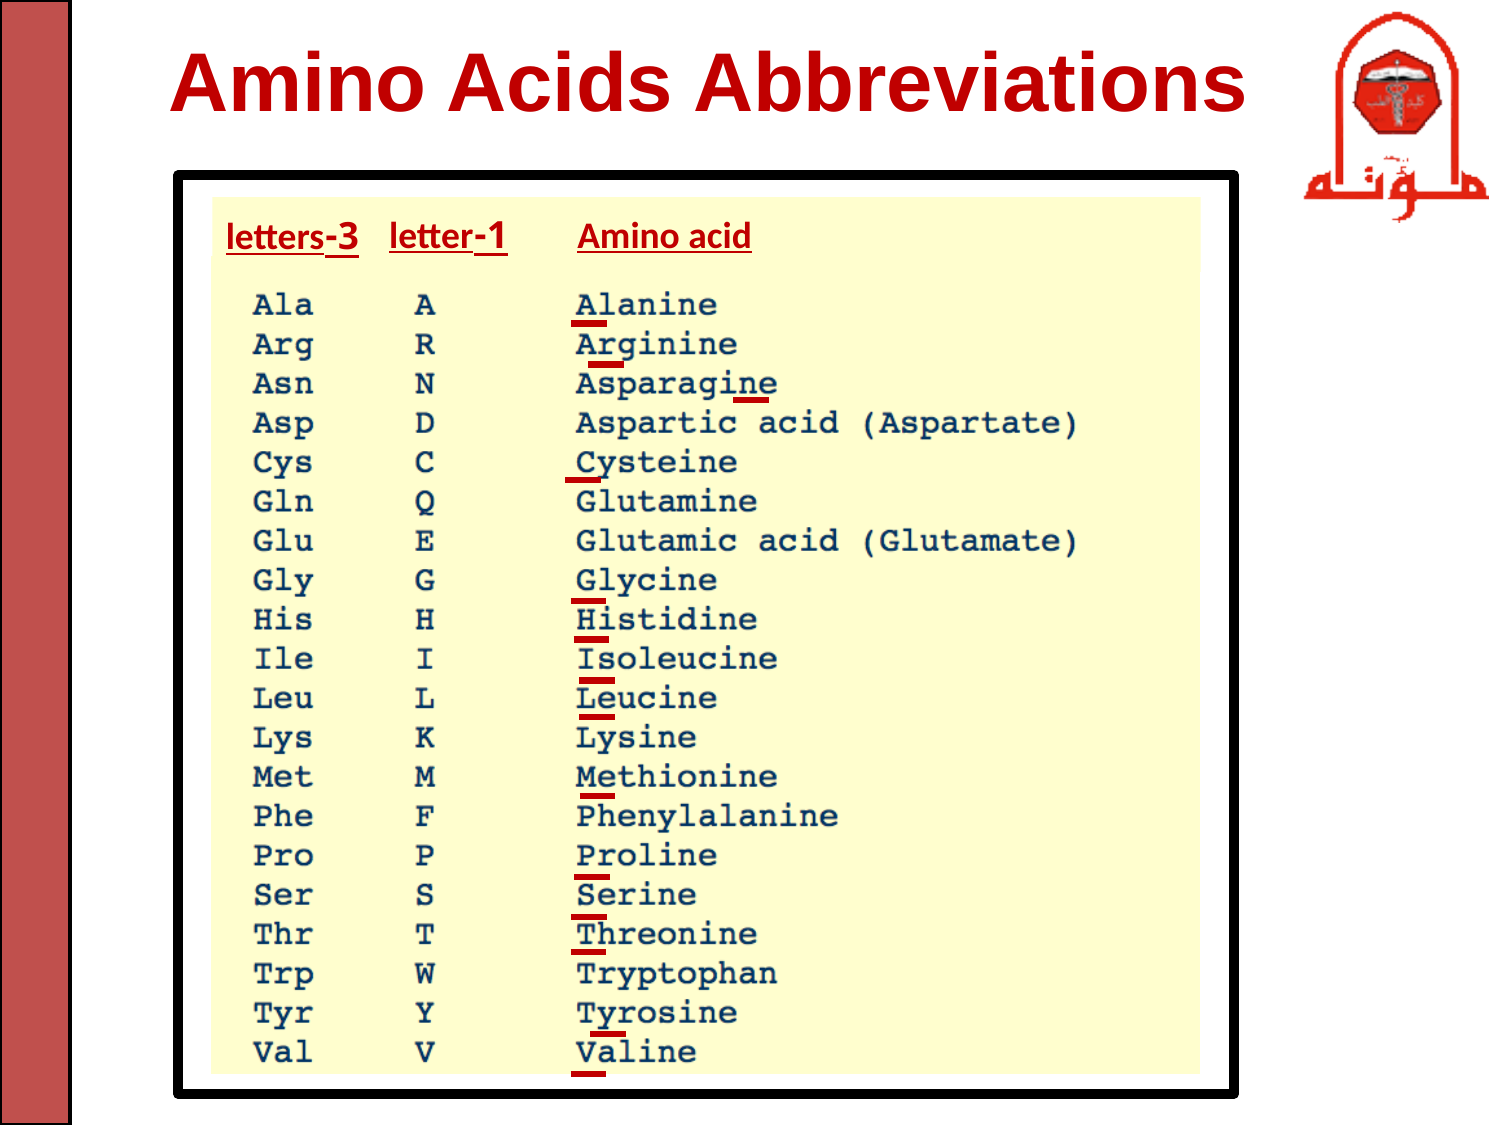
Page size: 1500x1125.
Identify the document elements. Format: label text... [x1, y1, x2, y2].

text_box [0, 0, 72, 1125]
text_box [177, 174, 1235, 1095]
picture [1300, 9, 1489, 223]
title Amino Acids Abbreviations [72, 0, 1500, 162]
